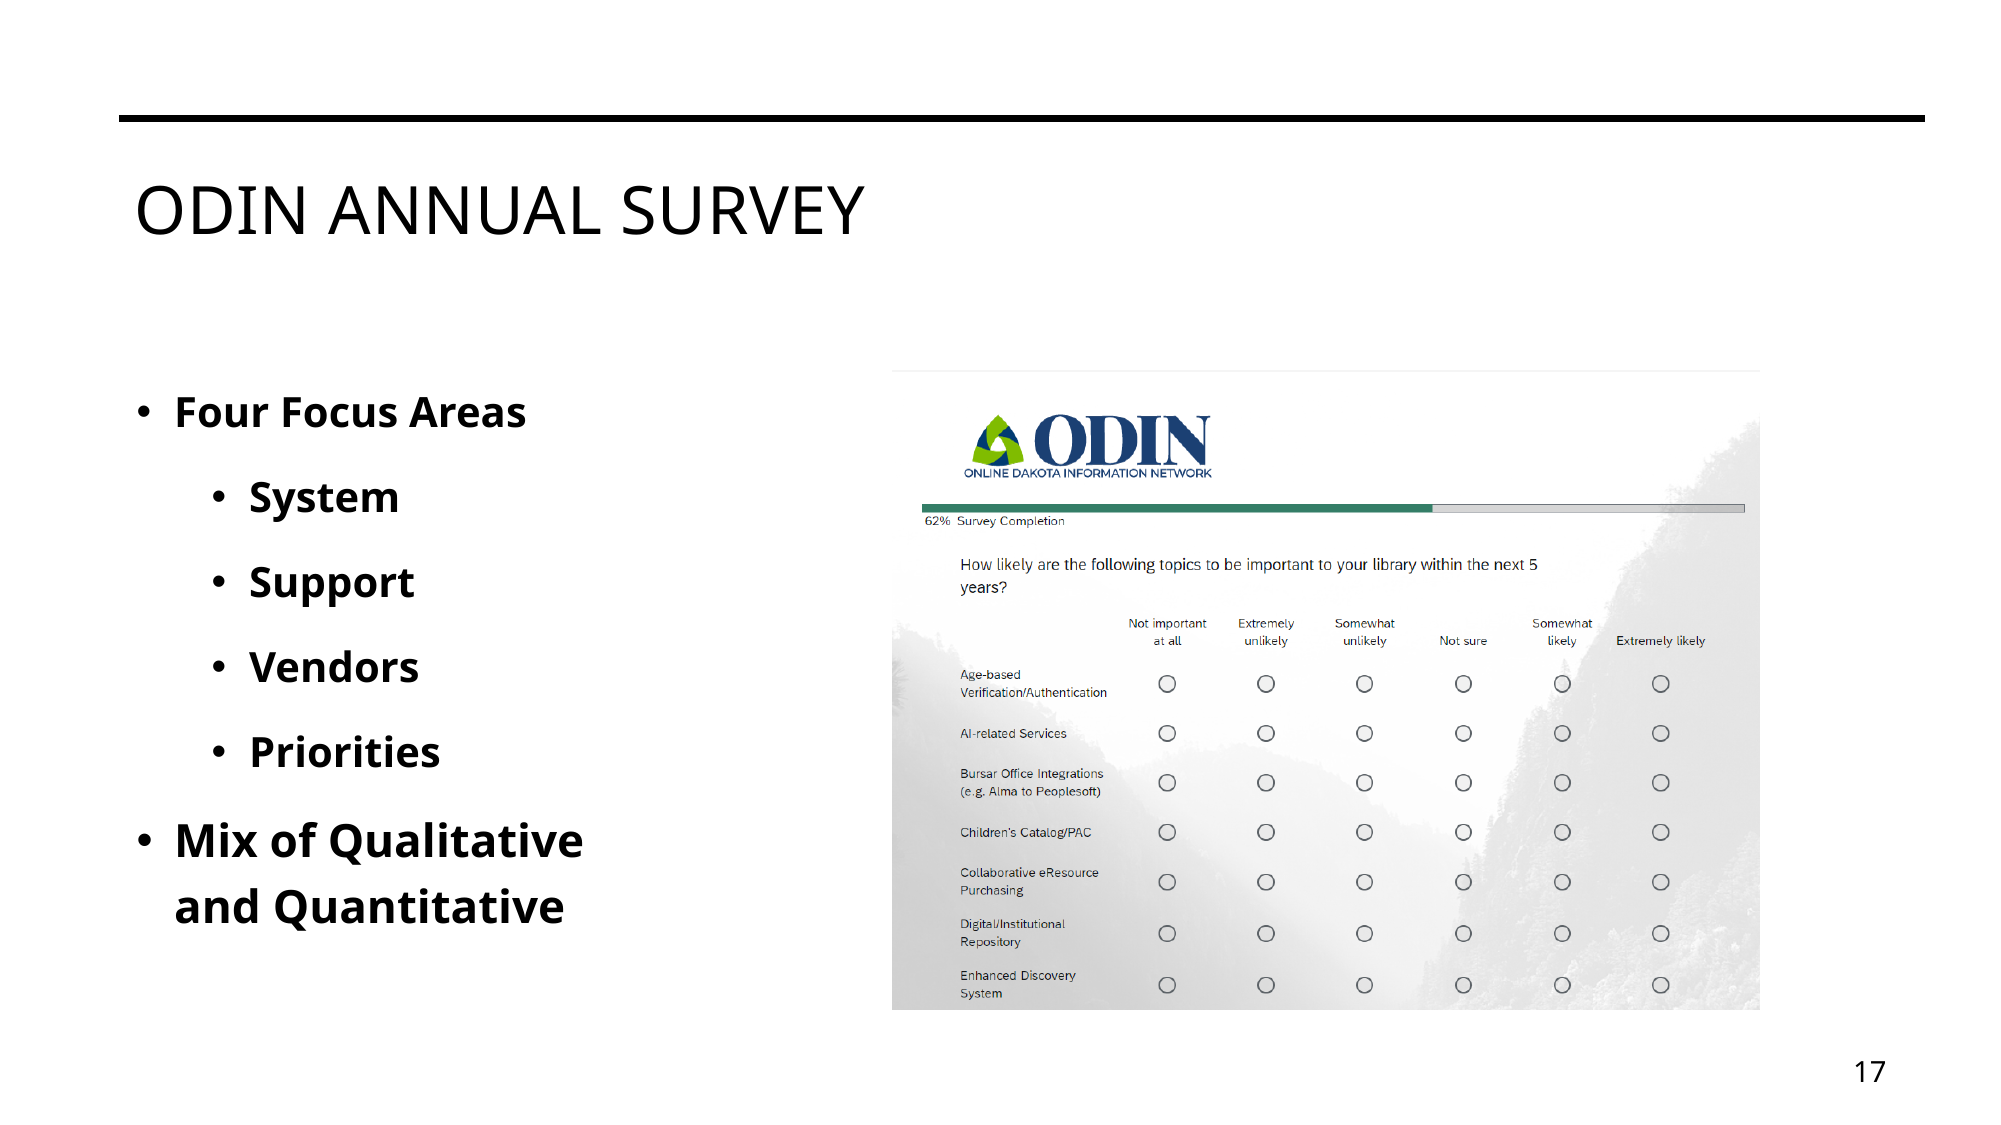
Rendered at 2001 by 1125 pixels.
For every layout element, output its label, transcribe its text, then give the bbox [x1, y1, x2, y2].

title ODIN Annual Survey [119, 160, 1930, 357]
picture [892, 368, 1760, 1011]
slide_number 17 [1791, 1042, 1902, 1103]
list Four Focus Areas System Support Vendors Priorities Mix of Qualitative and Quantitative [121, 368, 634, 1009]
